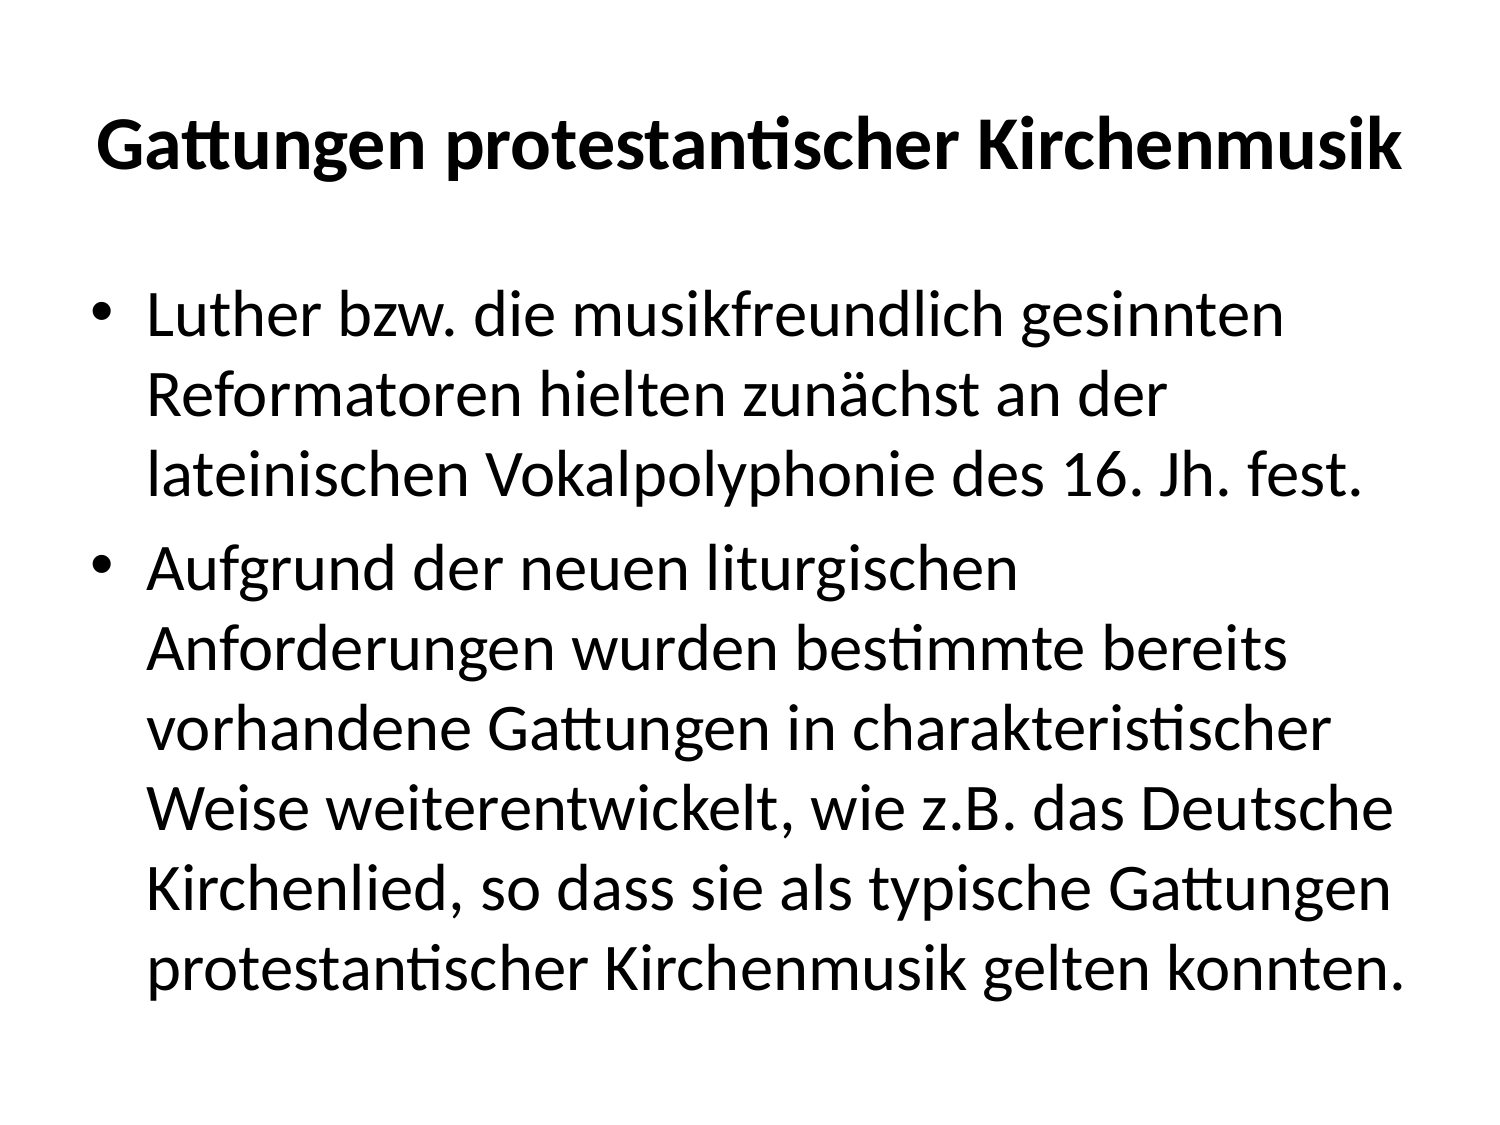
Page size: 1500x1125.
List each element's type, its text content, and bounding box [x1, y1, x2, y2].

list Luther bzw. die musikfreundlich gesinnten Reformatoren hielten zunächst an der lateinischen Vokalpolyphonie des 16. Jh. fest. Aufgrund der neuen liturgischen Anforderungen wurden bestimmte bereits vorhandene Gattungen in charakteristischer Weise weiterentwickelt, wie z.B. das Deutsche Kirchenlied, so dass sie als typische Gattungen protestantischer Kirchenmusik gelten konnten. [75, 262, 1425, 1083]
title Gattungen protestantischer Kirchenmusik [75, 45, 1425, 233]
